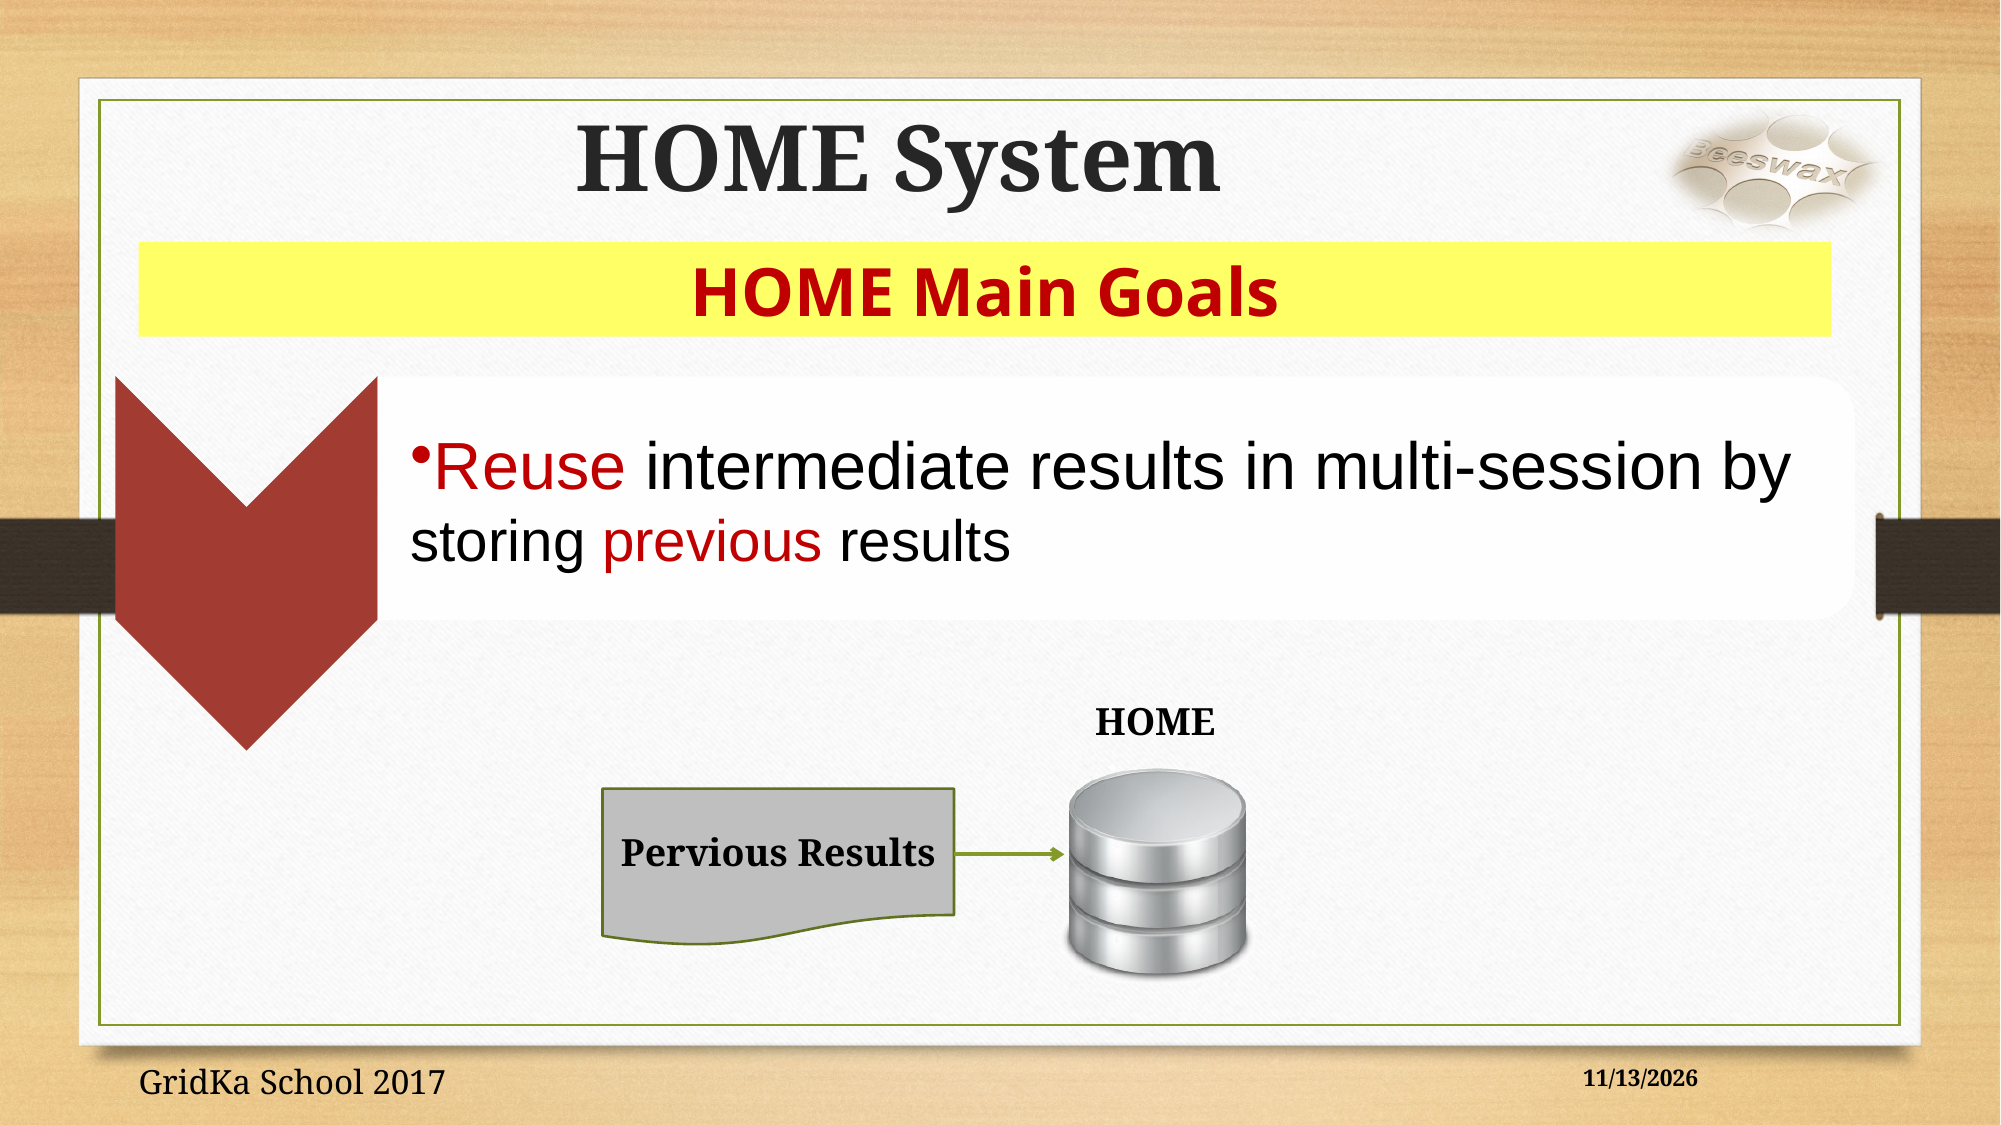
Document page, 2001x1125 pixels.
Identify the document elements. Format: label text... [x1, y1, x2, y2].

text_box HOME Main Goals [138, 243, 1832, 337]
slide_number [1450, 1056, 1714, 1103]
footer GridKa School 2017 [123, 1058, 1323, 1105]
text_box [115, 375, 1856, 752]
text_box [602, 690, 1271, 983]
title HOME System [0, 60, 1800, 249]
picture [0, 0, 2001, 1125]
